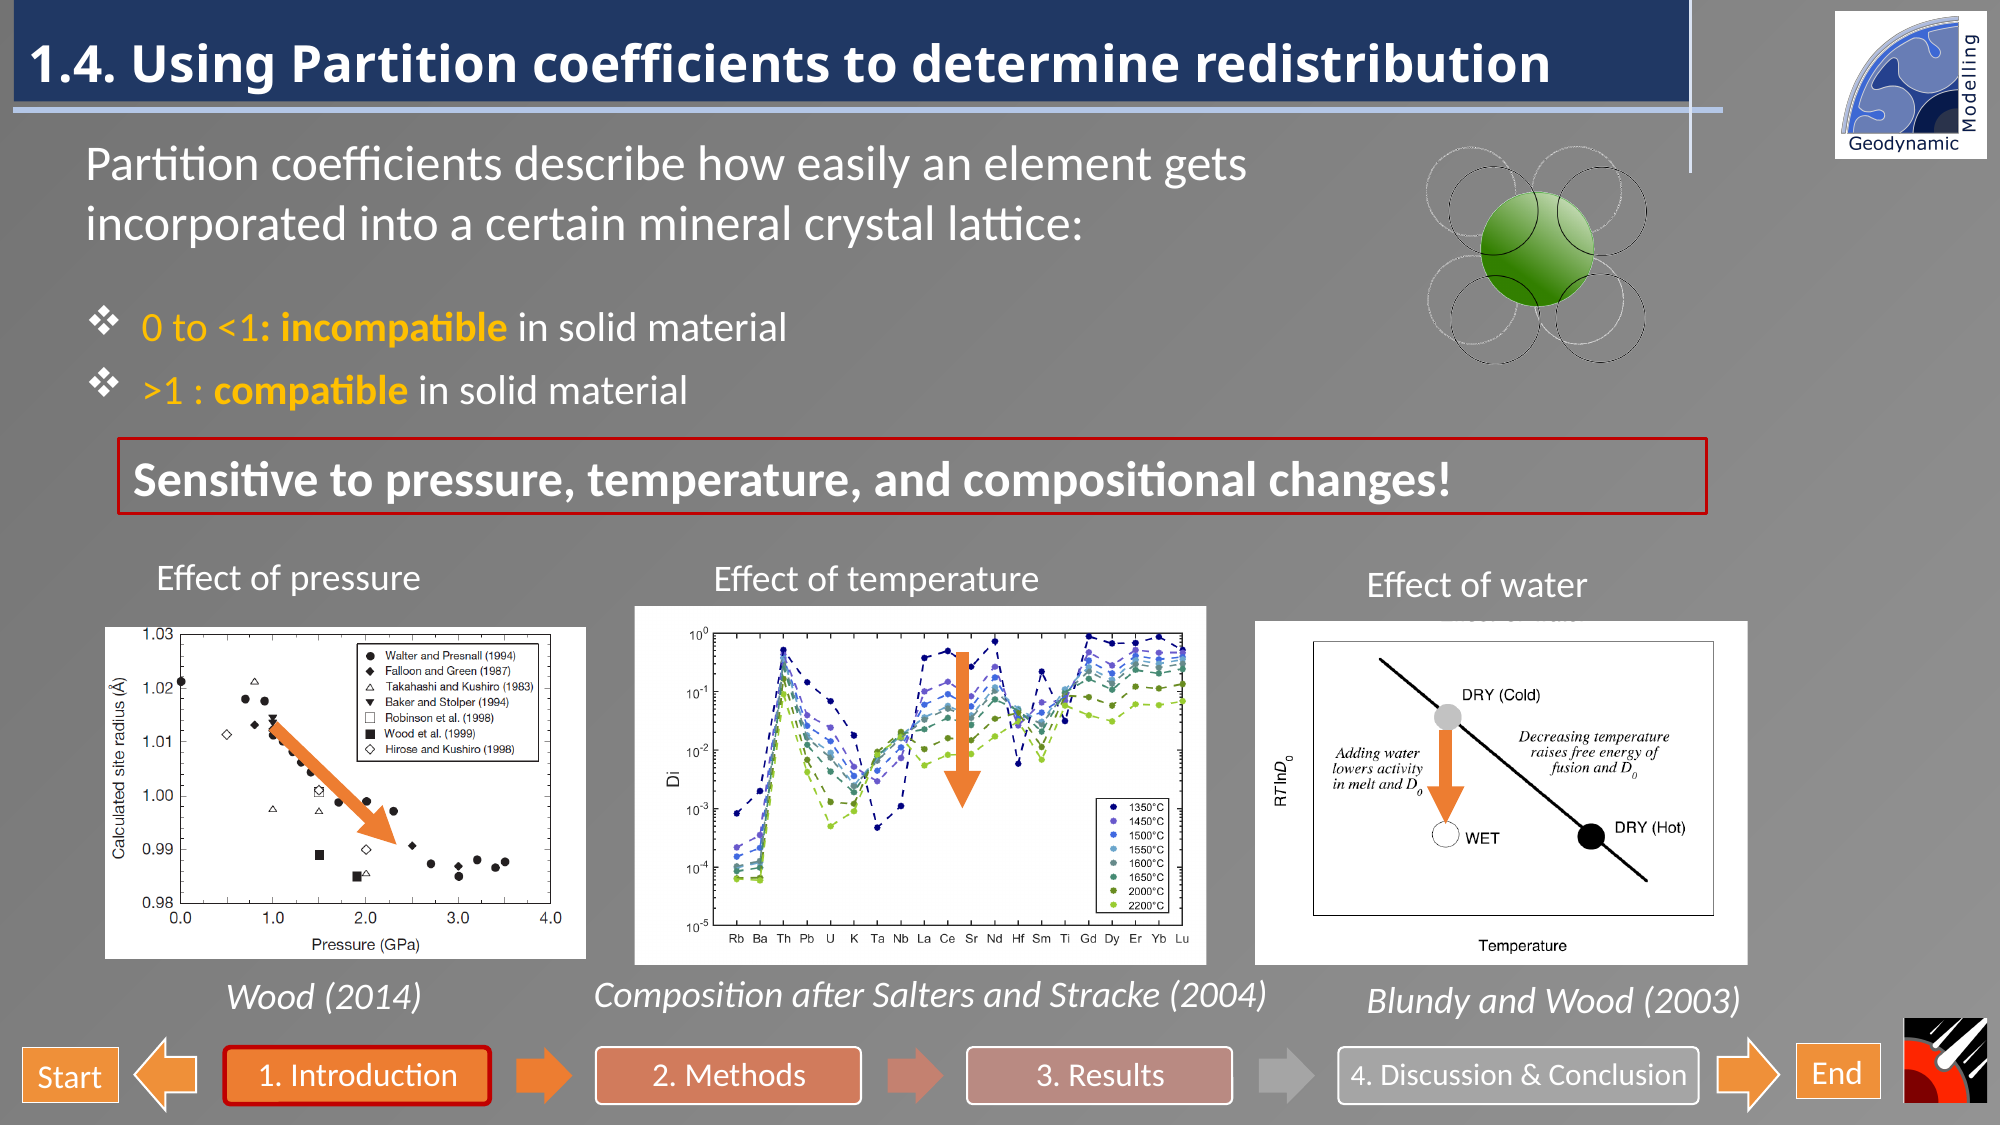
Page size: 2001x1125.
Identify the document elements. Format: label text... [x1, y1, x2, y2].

text_box [1716, 1036, 1781, 1114]
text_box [223, 1047, 1701, 1105]
text_box Composition after Salters and Stracke (2004) [579, 963, 1346, 1023]
text_box Wood (2014) [211, 964, 506, 1024]
picture [1399, 109, 1658, 396]
text_box Start [22, 1047, 119, 1103]
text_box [273, 725, 397, 845]
text_box Effect of water [1351, 552, 1785, 612]
picture [634, 606, 1207, 965]
text_box Effect of pressure [141, 545, 575, 606]
picture [1835, 11, 1988, 159]
text_box Sensitive to pressure, temperature, and compositional changes! [118, 438, 1707, 514]
text_box Effect of temperature [698, 546, 1132, 606]
picture [1255, 621, 1748, 965]
title 1.4. Using Partition coefficients to determine redistribution [13, 0, 1689, 102]
picture [104, 627, 586, 959]
text_box End [1796, 1043, 1881, 1099]
text_box Blundy and Wood (2003) [1351, 968, 1857, 1029]
text_box Partition coefficients describe how easily an element gets incorporated into a certain mineral crystal lattice: 0 to <1: incompatible in solid material >1 : compatible in solid material [70, 122, 1407, 481]
text_box [133, 1036, 198, 1113]
picture [1903, 1018, 1988, 1103]
